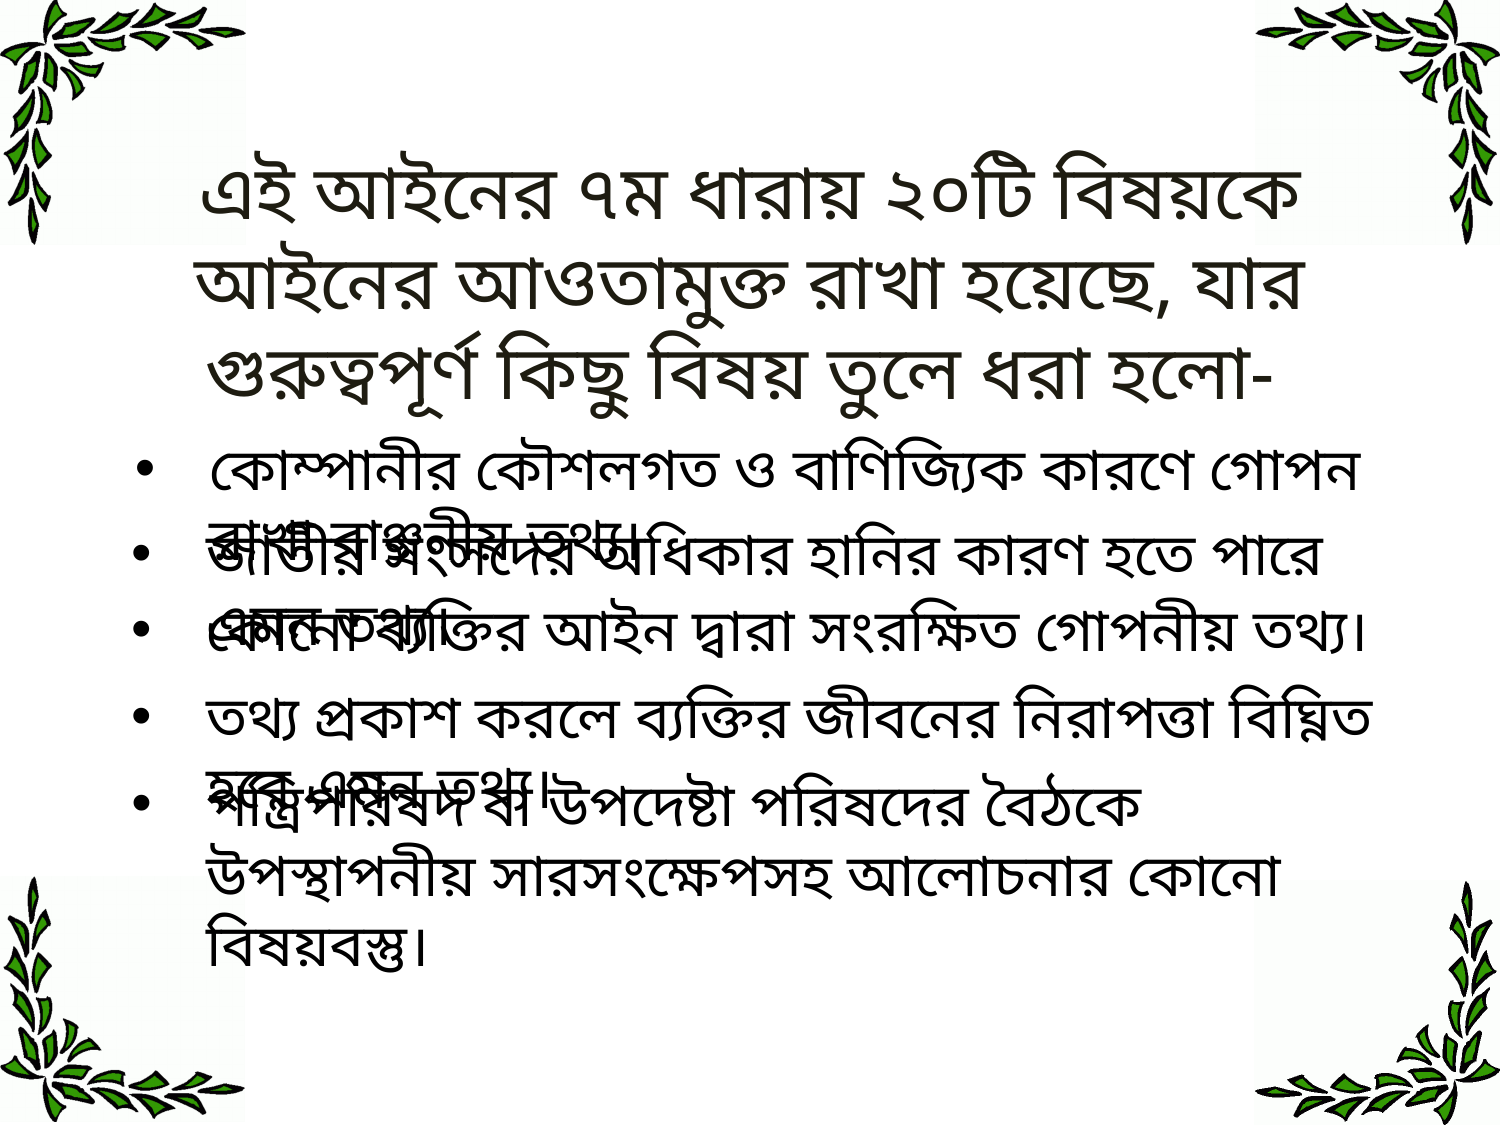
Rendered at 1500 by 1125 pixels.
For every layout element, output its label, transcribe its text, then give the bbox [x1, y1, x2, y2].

text_box তথ্য প্রকাশ করলে ব্যক্তির জীবনের নিরাপত্তা বিঘ্নিত হবে এমন তথ্য। [116, 673, 1430, 828]
picture [1, 0, 246, 245]
picture [1254, 880, 1500, 1125]
text_box কোনো ব্যক্তির আইন দ্বারা সংরক্ষিত গোপনীয় তথ্য। [116, 585, 1430, 671]
text_box জাতীয় সংসদের অধিকার হানির কারণ হতে পারে এমন তথ্য। [116, 510, 1430, 585]
text_box এই আইনের ৭ম ধারায় ২০টি বিষয়কে আইনের আওতামুক্ত রাখা হয়েছে, যার গুরুত্বপূর্ণ কিছু বিষয় তুলে ধরা হলো- [62, 137, 1438, 423]
picture [1256, 0, 1500, 245]
text_box পন্ত্রিপরিষদ বা উপদেষ্টা পরিষদের বৈঠকে উপস্থাপনীয় সারসংক্ষেপসহ আলোচনার কোনো বিষয়বস্তু। [116, 760, 1425, 986]
text_box কোম্পানীর কৌশলগত ও বাণিজ্যিক কারণে গোপন রাখা বাঞ্ছনীয় তথ্য। [120, 424, 1454, 580]
picture [1, 877, 245, 1122]
